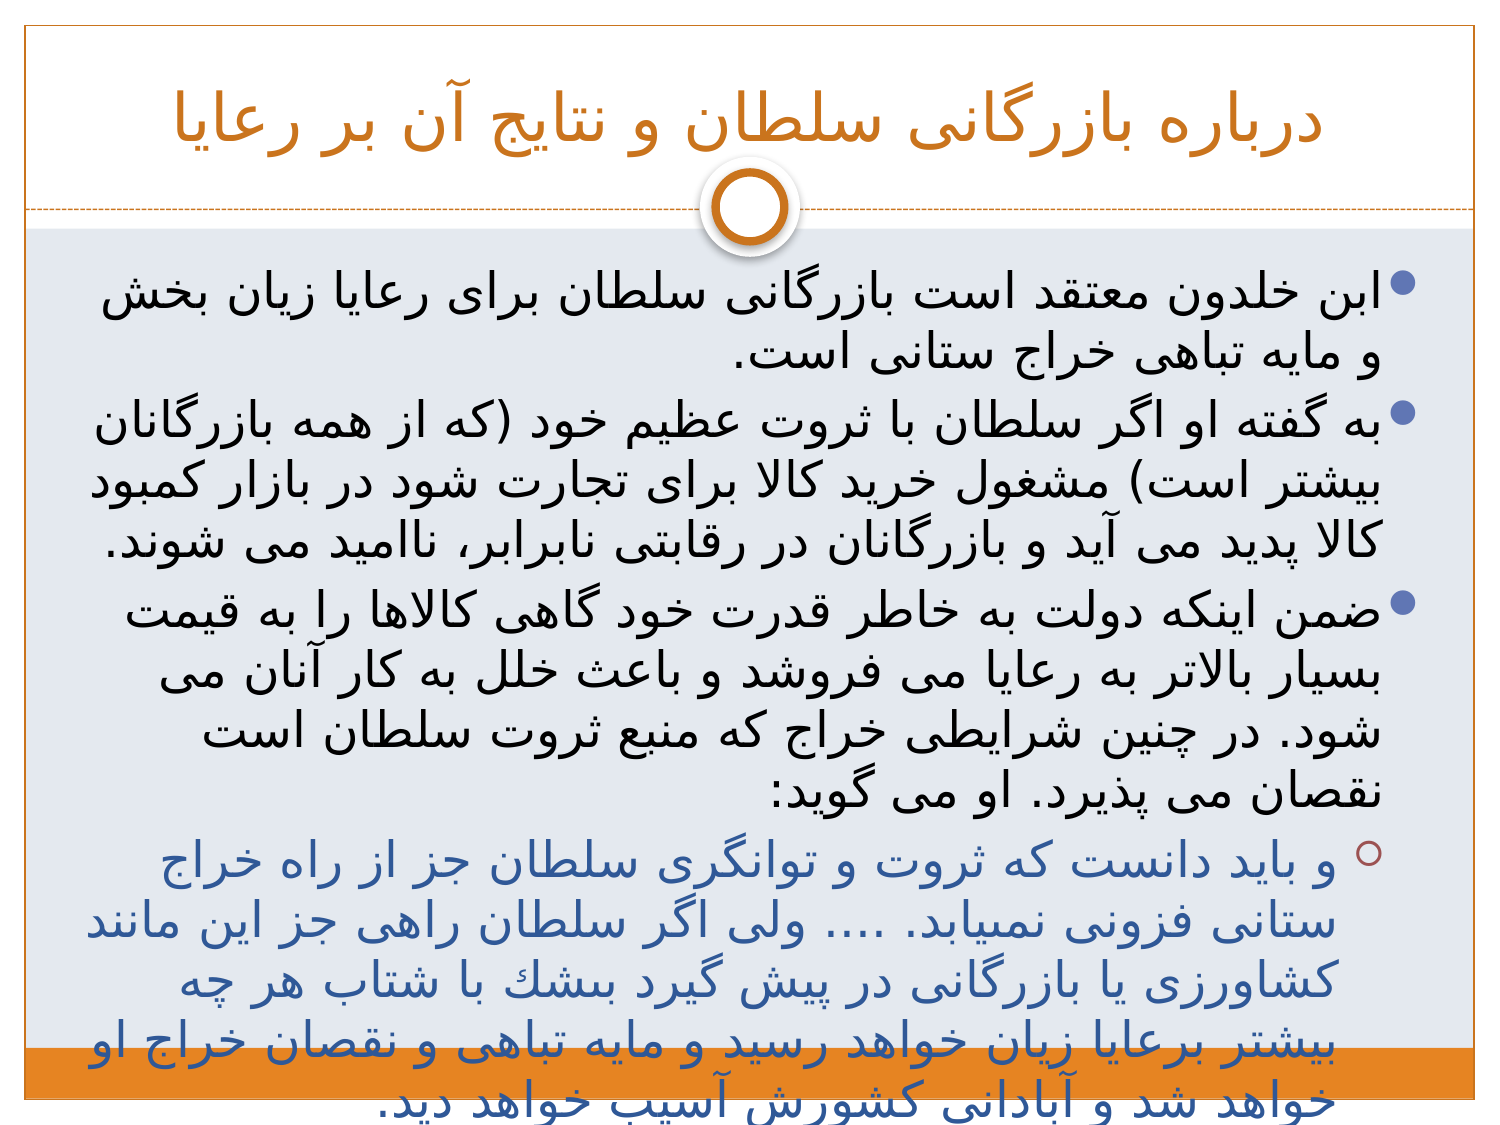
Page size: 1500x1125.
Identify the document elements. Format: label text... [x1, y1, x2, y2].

title درباره بازرگانی سلطان و نتایج آن بر رعایا [49, 37, 1450, 163]
list ابن خلدون معتقد است بازرگانى سلطان براى رعايا زيان بخش و مايه تباهى خراج ستانى است‏. به گفته او اگر سلطان با ثروت عظیم خود (که از همه بازرگانان بیشتر است) مشغول خرید کالا برای تجارت شود در بازار کمبود کالا پدید می آید و بازرگانان در رقابتی نابرابر، ناامید می شوند. ضمن اینکه دولت به خاطر قدرت خود گاهی کالاها را به قیمت بسیار بالاتر به رعایا می فروشد و باعث خلل به کار آنان می شود. در چنین شرایطی خراج که منبع ثروت سلطان است نقصان می پذیرد. او می گوید: و بايد دانست كه ثروت و توانگرى سلطان جز از راه خراج ستانى فزونى نمى‏يابد. .... ولى اگر سلطان راهى جز اين مانند كشاورزى يا بازرگانى در پيش گيرد بى‏شك با شتاب هر چه بيشتر برعايا زيان خواهد رسيد و مايه تباهى و نقصان خراج او خواهد شد و آبادانى كشورش آسيب خواهد ديد. [49, 250, 1445, 1001]
